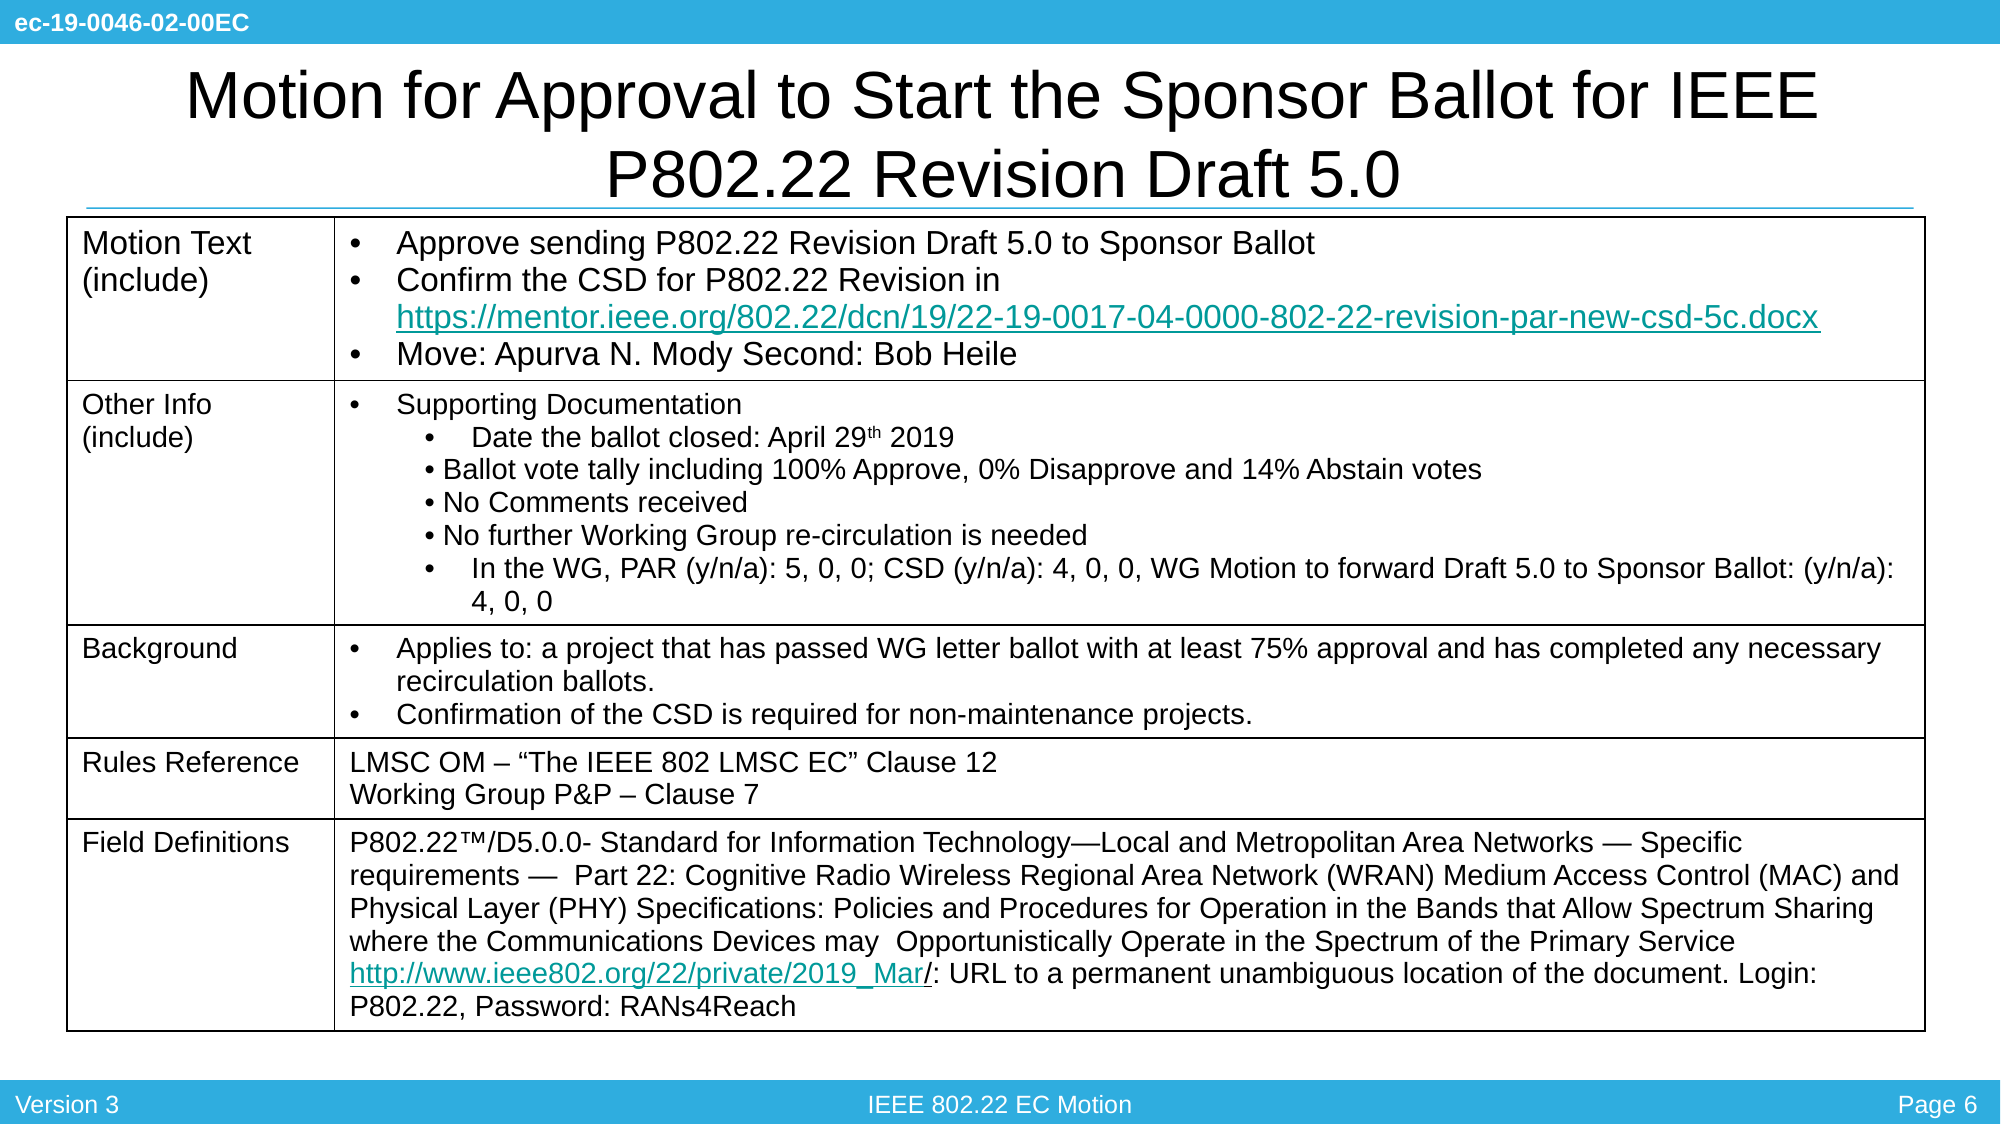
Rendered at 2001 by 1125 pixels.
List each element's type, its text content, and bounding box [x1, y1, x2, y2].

table_cell LMSC OM – “The IEEE 802 LMSC EC” Clause 12 Working Group P&P – Clause 7 [335, 739, 1924, 818]
table_header Approve sending P802.22 Revision Draft 5.0 to Sponsor Ballot Confirm the CSD for P802.22 Revision in https://mentor.ieee.org/802.22/dcn/19/22-19-0017-04-0000-802-22-revision-par-new-csd-5c.docx Move: Apurva N. Mody Second: Bob Heile [335, 218, 1924, 380]
table_cell Rules Reference [68, 739, 334, 818]
table_cell Background [68, 626, 334, 737]
title Motion for Approval to Start the Sponsor Ballot for IEEE P802.22 Revision Draft 5.0 [74, 66, 1934, 197]
table_header Motion Text (include) [68, 218, 334, 380]
table_cell Applies to: a project that has passed WG letter ballot with at least 75% approval and has completed any necessary recirculation ballots. Confirmation of the CSD is required for non-maintenance projects. [335, 626, 1924, 737]
table_cell P802.22™/D5.0.0- Standard for Information Technology—Local and Metropolitan Area Networks — Specific requirements — Part 22: Cognitive Radio Wireless Regional Area Network (WRAN) Medium Access Control (MAC) and Physical Layer (PHY) Specifications: Policies and Procedures for Operation in the Bands that Allow Spectrum Sharing where the Communications Devices may Opportunistically Operate in the Spectrum of the Primary Service http://www.ieee802.org/22/private/2019_Mar/: URL to a permanent unambiguous location of the document. Login: P802.22, Password: RANs4Reach [335, 820, 1924, 1030]
table_cell Supporting Documentation Date the ballot closed: April 29th 2019 • Ballot vote tally including 100% Approve, 0% Disapprove and 14% Abstain votes • No Comments received • No further Working Group re-circulation is needed In the WG, PAR (y/n/a): 5, 0, 0; CSD (y/n/a): 4, 0, 0, WG Motion to forward Draft 5.0 to Sponsor Ballot: (y/n/a): 4, 0, 0 [335, 381, 1924, 624]
table_cell Field Definitions [68, 820, 334, 1030]
table_cell Other Info (include) [68, 381, 334, 624]
